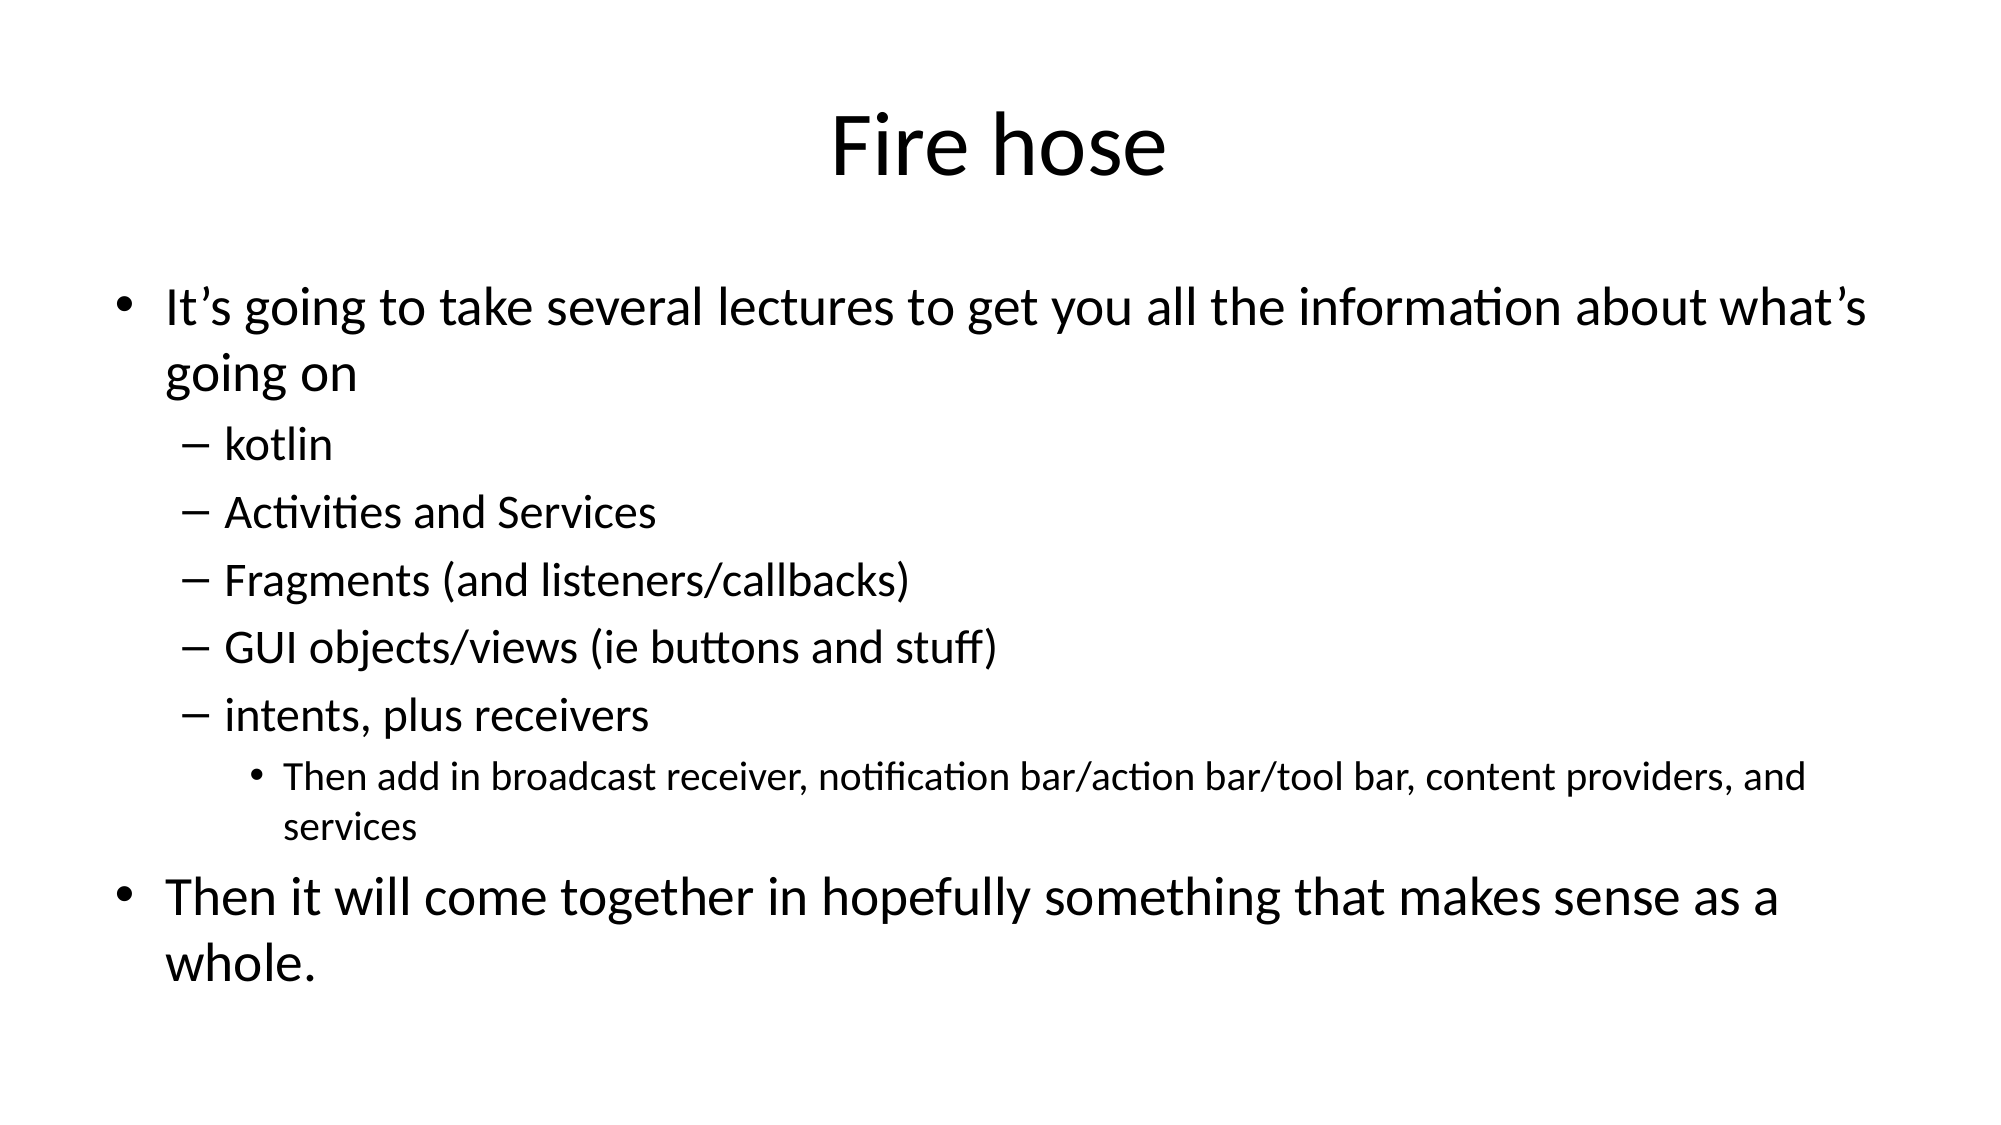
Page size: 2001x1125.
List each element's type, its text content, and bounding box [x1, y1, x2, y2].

list It’s going to take several lectures to get you all the information about what’s going on kotlin Activities and Services Fragments (and listeners/callbacks) GUI objects/views (ie buttons and stuff) intents, plus receivers Then add in broadcast receiver, notification bar/action bar/tool bar, content providers, and services Then it will come together in hopefully something that makes sense as a whole. [99, 262, 1900, 1005]
title Fire hose [99, 45, 1900, 233]
